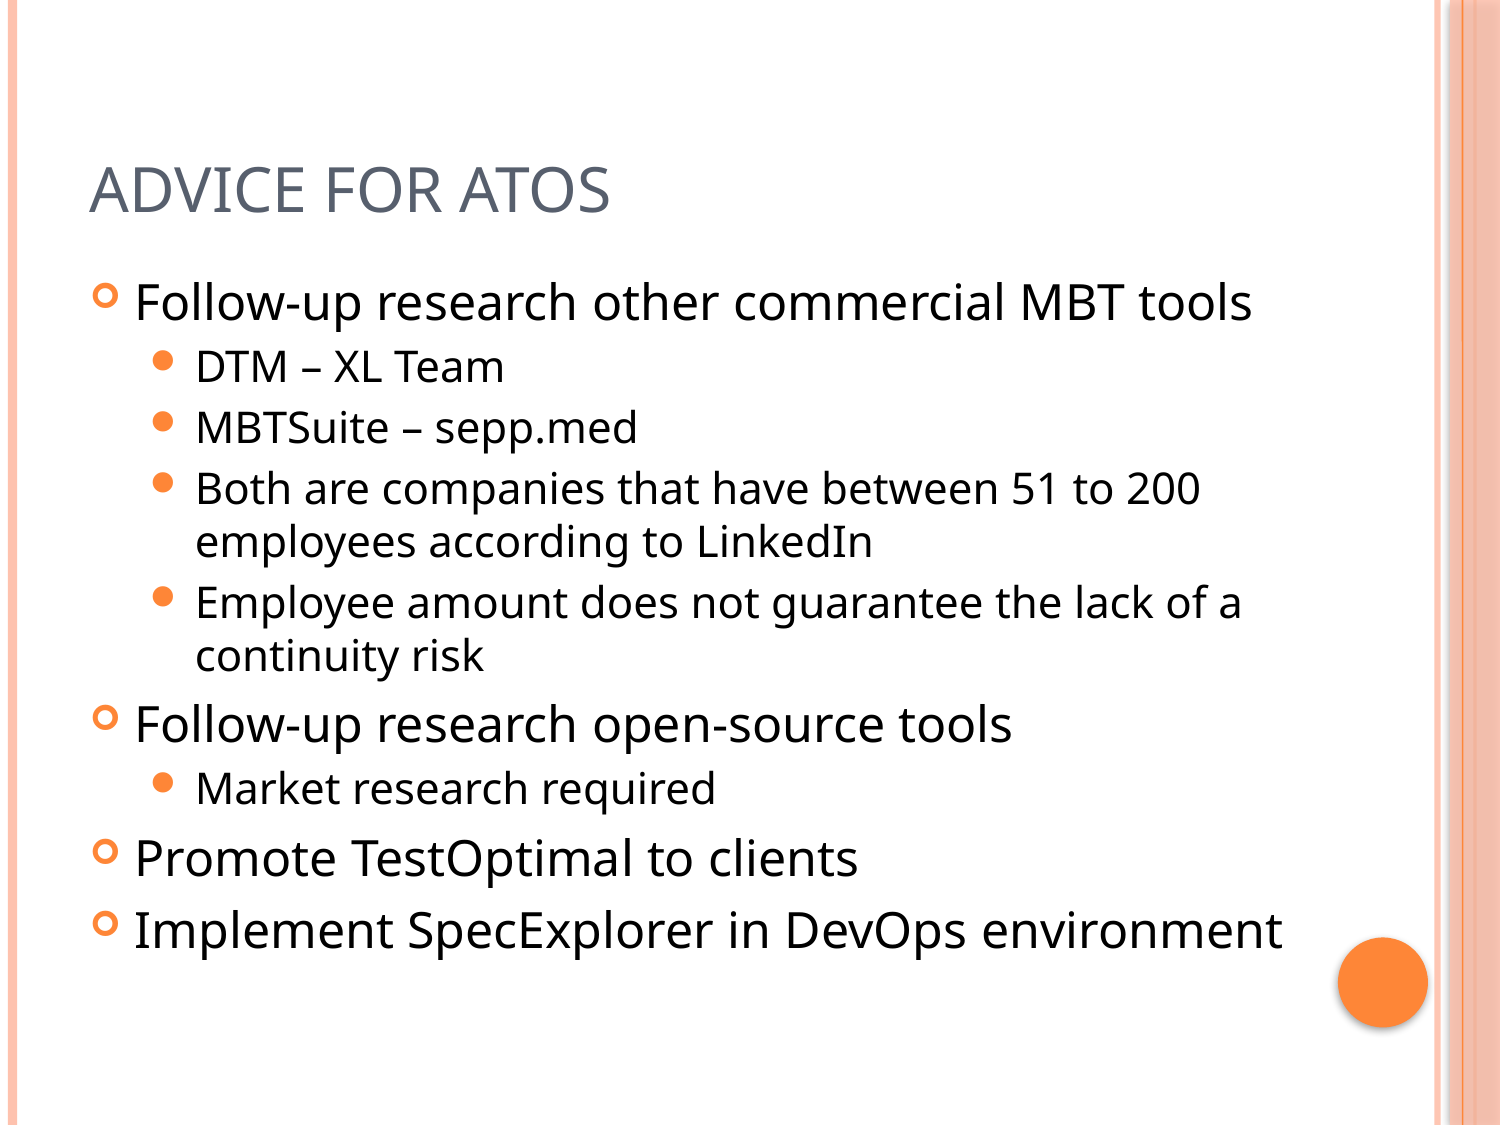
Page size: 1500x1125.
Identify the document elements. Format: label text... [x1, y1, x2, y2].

list Follow-up research other commercial MBT tools DTM – XL Team MBTSuite – sepp.med Both are companies that have between 51 to 200 employees according to LinkedIn Employee amount does not guarantee the lack of a continuity risk Follow-up research open-source tools Market research required Promote TestOptimal to clients Implement SpecExplorer in DevOps environment [75, 262, 1300, 1062]
title Advice for Atos [75, 45, 1300, 233]
